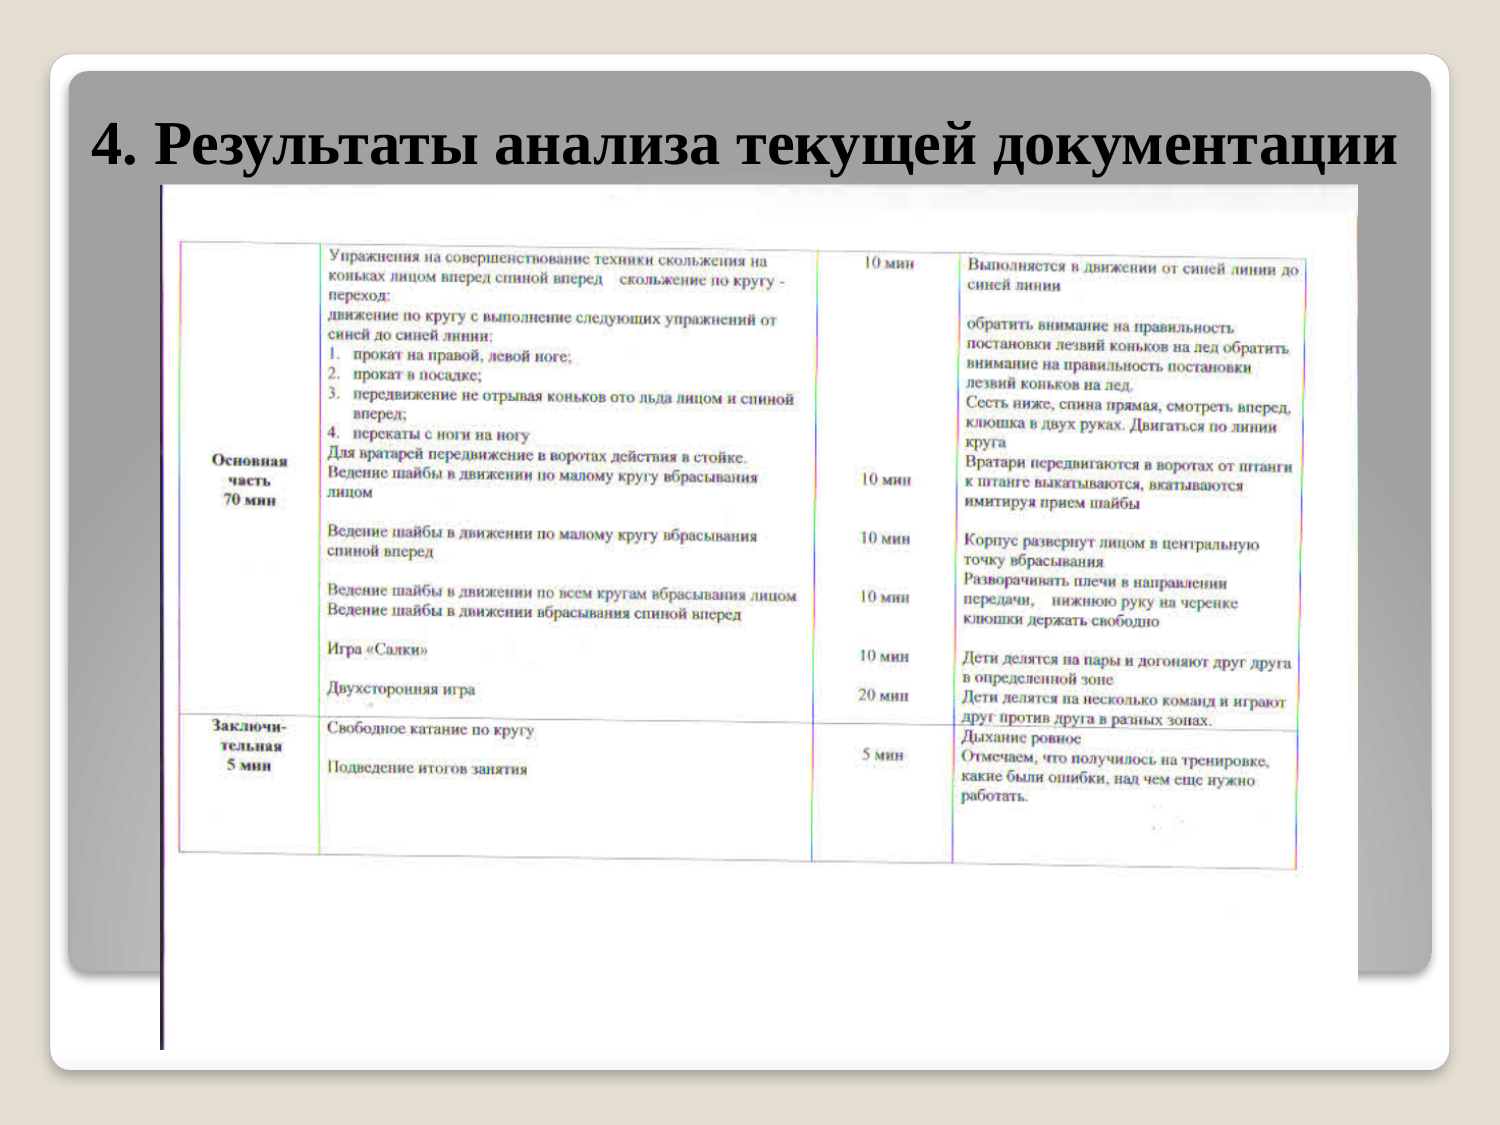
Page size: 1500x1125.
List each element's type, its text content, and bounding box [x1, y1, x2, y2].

title 4. Результаты анализа текущей документации [1197, 78, 1420, 185]
title 4. Результаты анализа текущей документации [76, 78, 318, 185]
picture [161, 17, 1357, 1125]
